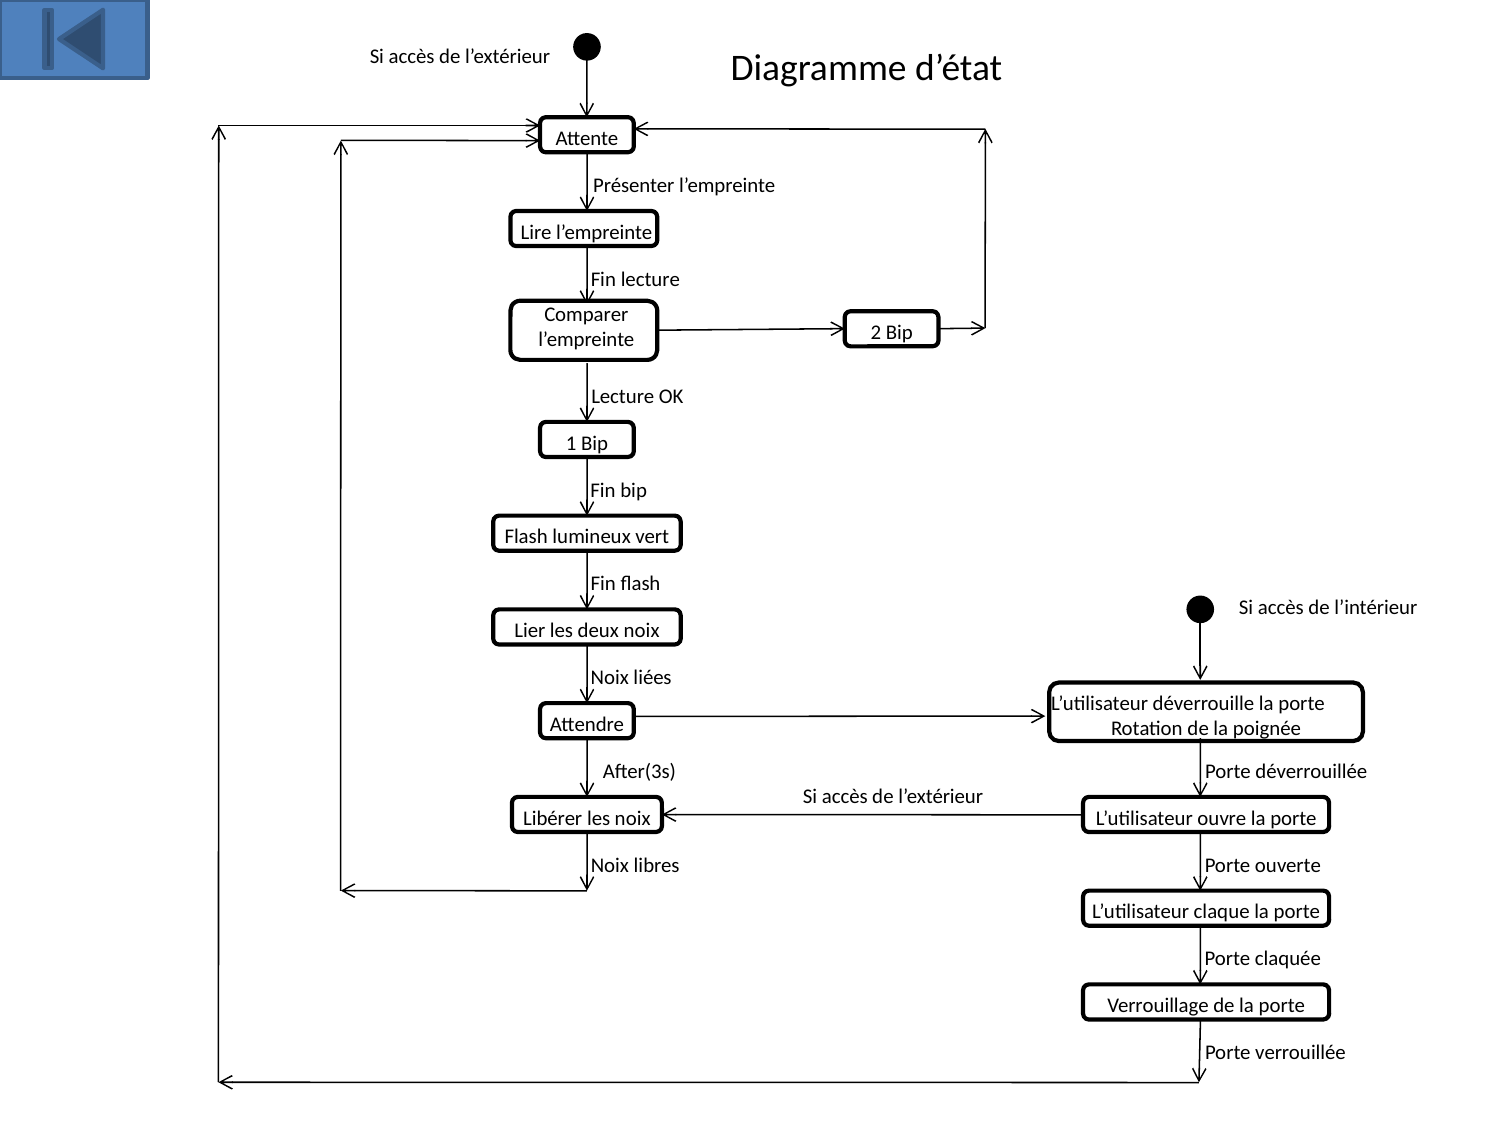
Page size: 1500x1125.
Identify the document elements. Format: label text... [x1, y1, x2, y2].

text_box Porte claquée [1189, 939, 1336, 978]
text_box Noix libres [576, 843, 695, 884]
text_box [528, 702, 646, 744]
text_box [469, 515, 705, 557]
text_box [573, 33, 601, 61]
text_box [1059, 796, 1353, 838]
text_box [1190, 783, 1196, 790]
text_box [492, 210, 680, 252]
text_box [492, 292, 680, 404]
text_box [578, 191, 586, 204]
text_box [1186, 595, 1215, 624]
text_box After(3s) [588, 750, 691, 790]
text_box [1059, 890, 1353, 932]
text_box Porte déverrouillée [1205, 750, 1383, 790]
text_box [1059, 984, 1353, 1025]
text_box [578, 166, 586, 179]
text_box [528, 116, 646, 158]
text_box Si accès de l’extérieur [355, 35, 566, 75]
text_box Fin flash [575, 564, 676, 602]
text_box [469, 609, 705, 650]
text_box Si accès de l’extérieur [788, 774, 999, 812]
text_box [1035, 682, 1377, 774]
text_box Si accès de l’intérieur [1224, 586, 1433, 626]
text_box Présenter l’empreinte [588, 164, 790, 204]
text_box Diagramme d’état [715, 35, 1021, 95]
text_box Porte ouverte [1190, 846, 1336, 884]
text_box Noix liées [575, 658, 687, 696]
text_box Lecture OK [576, 375, 699, 415]
text_box [0, 0, 150, 80]
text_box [528, 421, 646, 463]
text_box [832, 310, 951, 352]
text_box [492, 796, 681, 838]
text_box Fin lecture [576, 257, 695, 298]
text_box Porte verrouillée [1190, 1031, 1361, 1071]
text_box Fin bip [575, 468, 663, 509]
